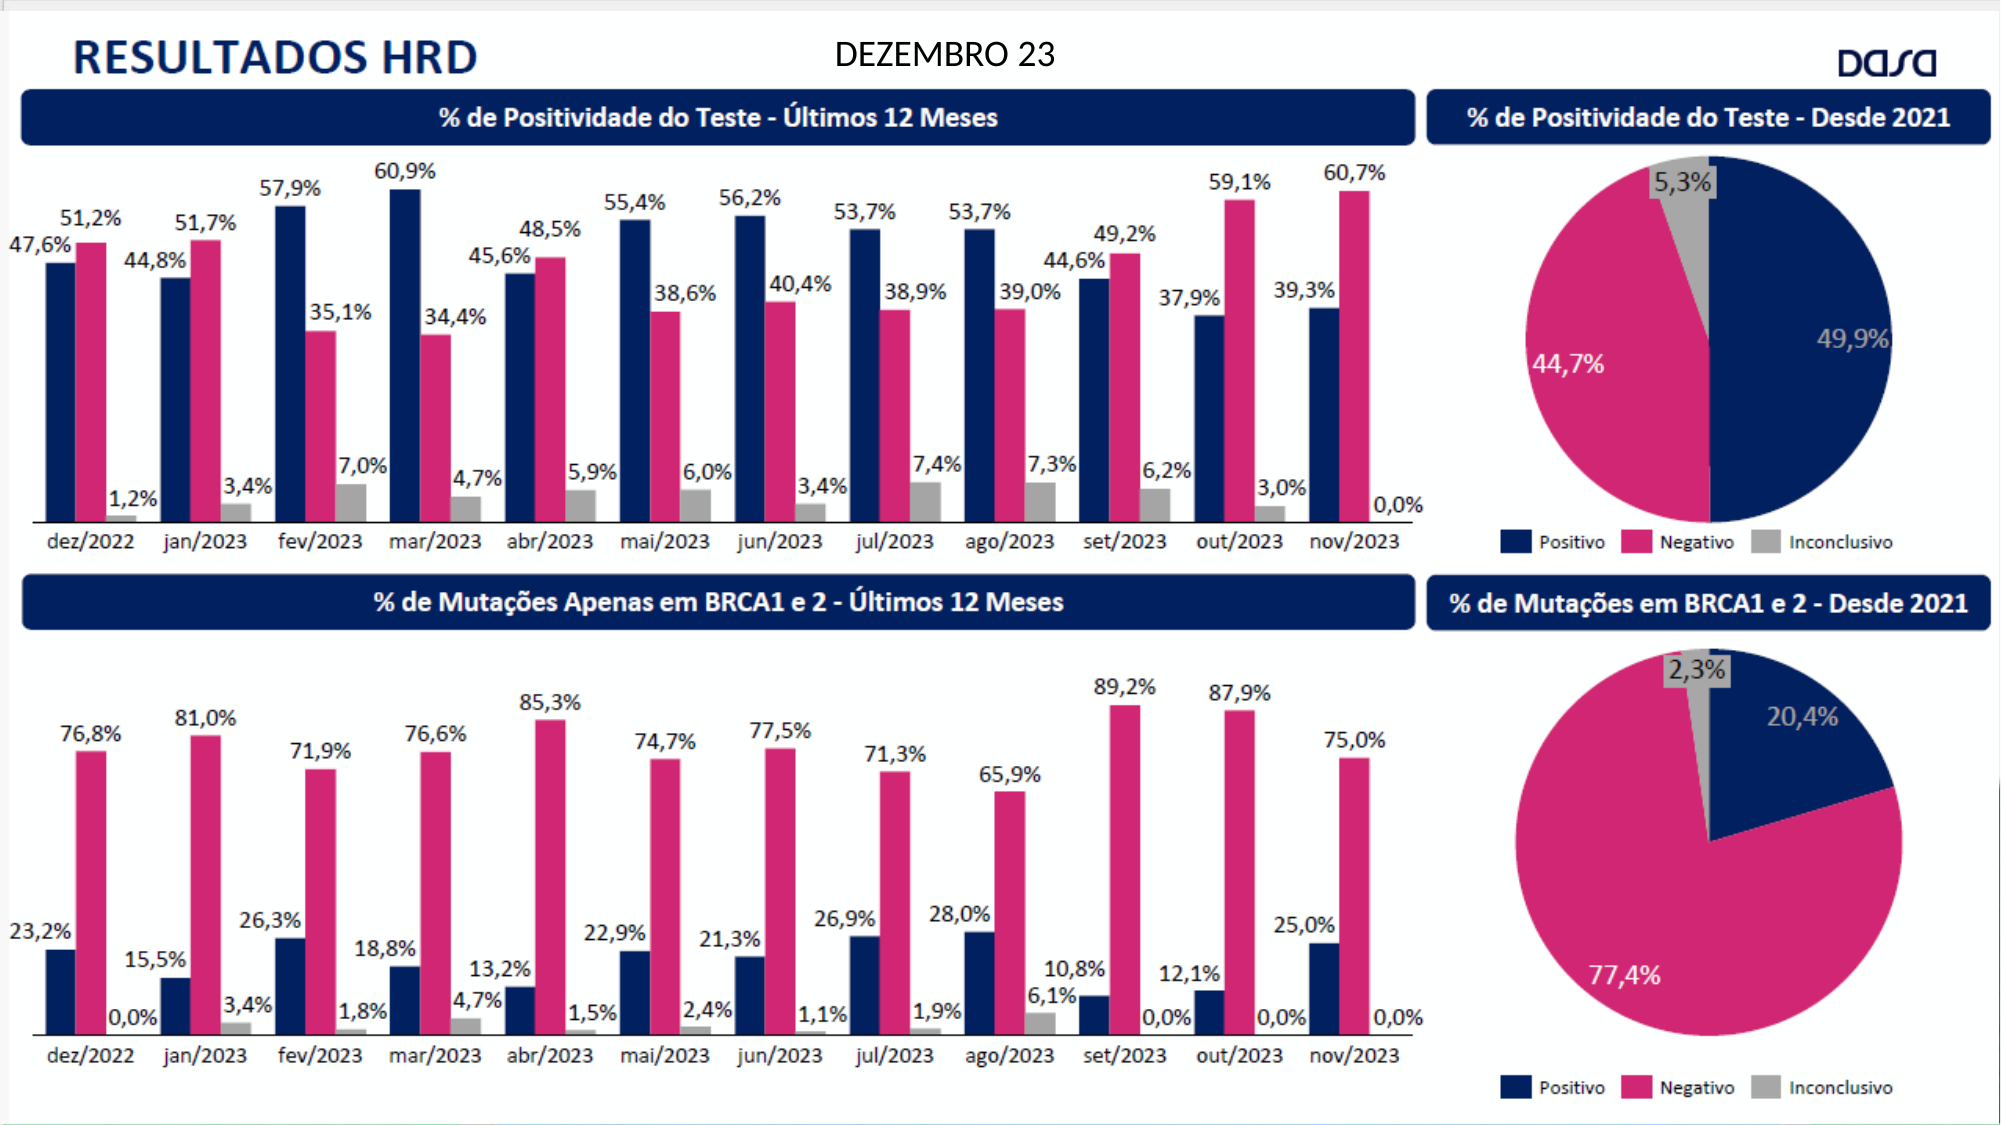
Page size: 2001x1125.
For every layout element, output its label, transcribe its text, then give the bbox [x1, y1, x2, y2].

picture [0, 0, 2001, 1125]
text_box HRD ONE [67, 0, 1819, 8]
